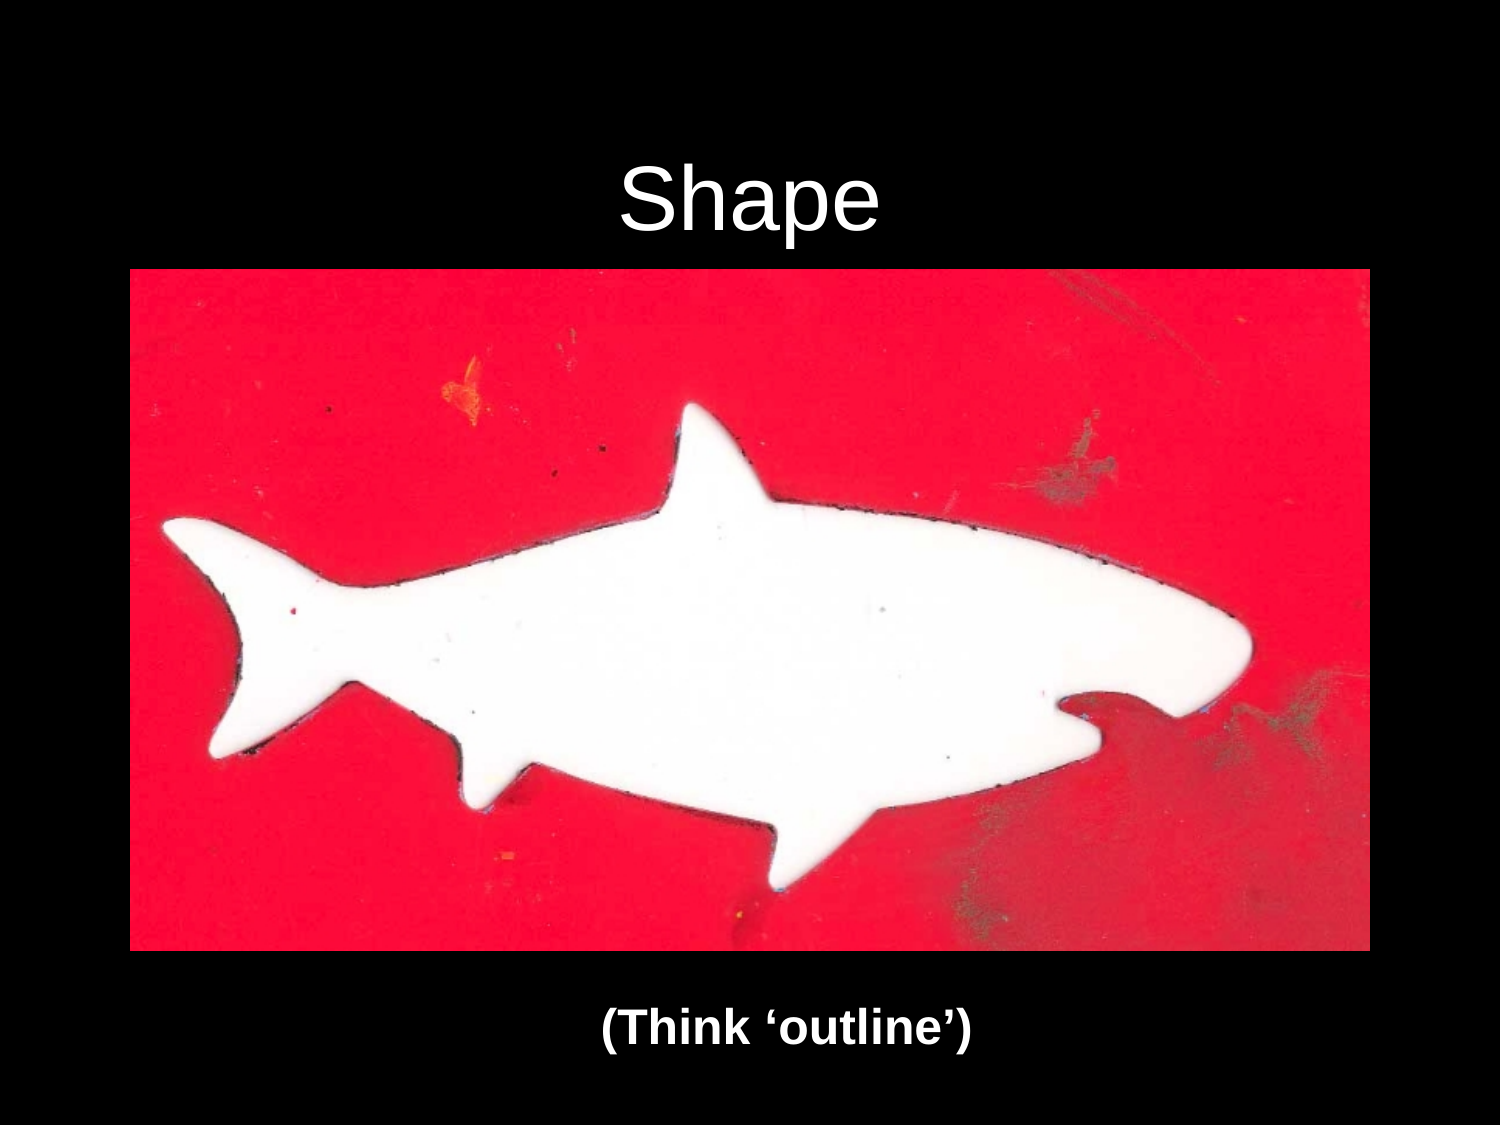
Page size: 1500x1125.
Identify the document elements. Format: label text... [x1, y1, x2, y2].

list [129, 269, 1370, 952]
title Shape [112, 99, 1388, 288]
text_box (Think ‘outline’) [585, 987, 989, 1063]
